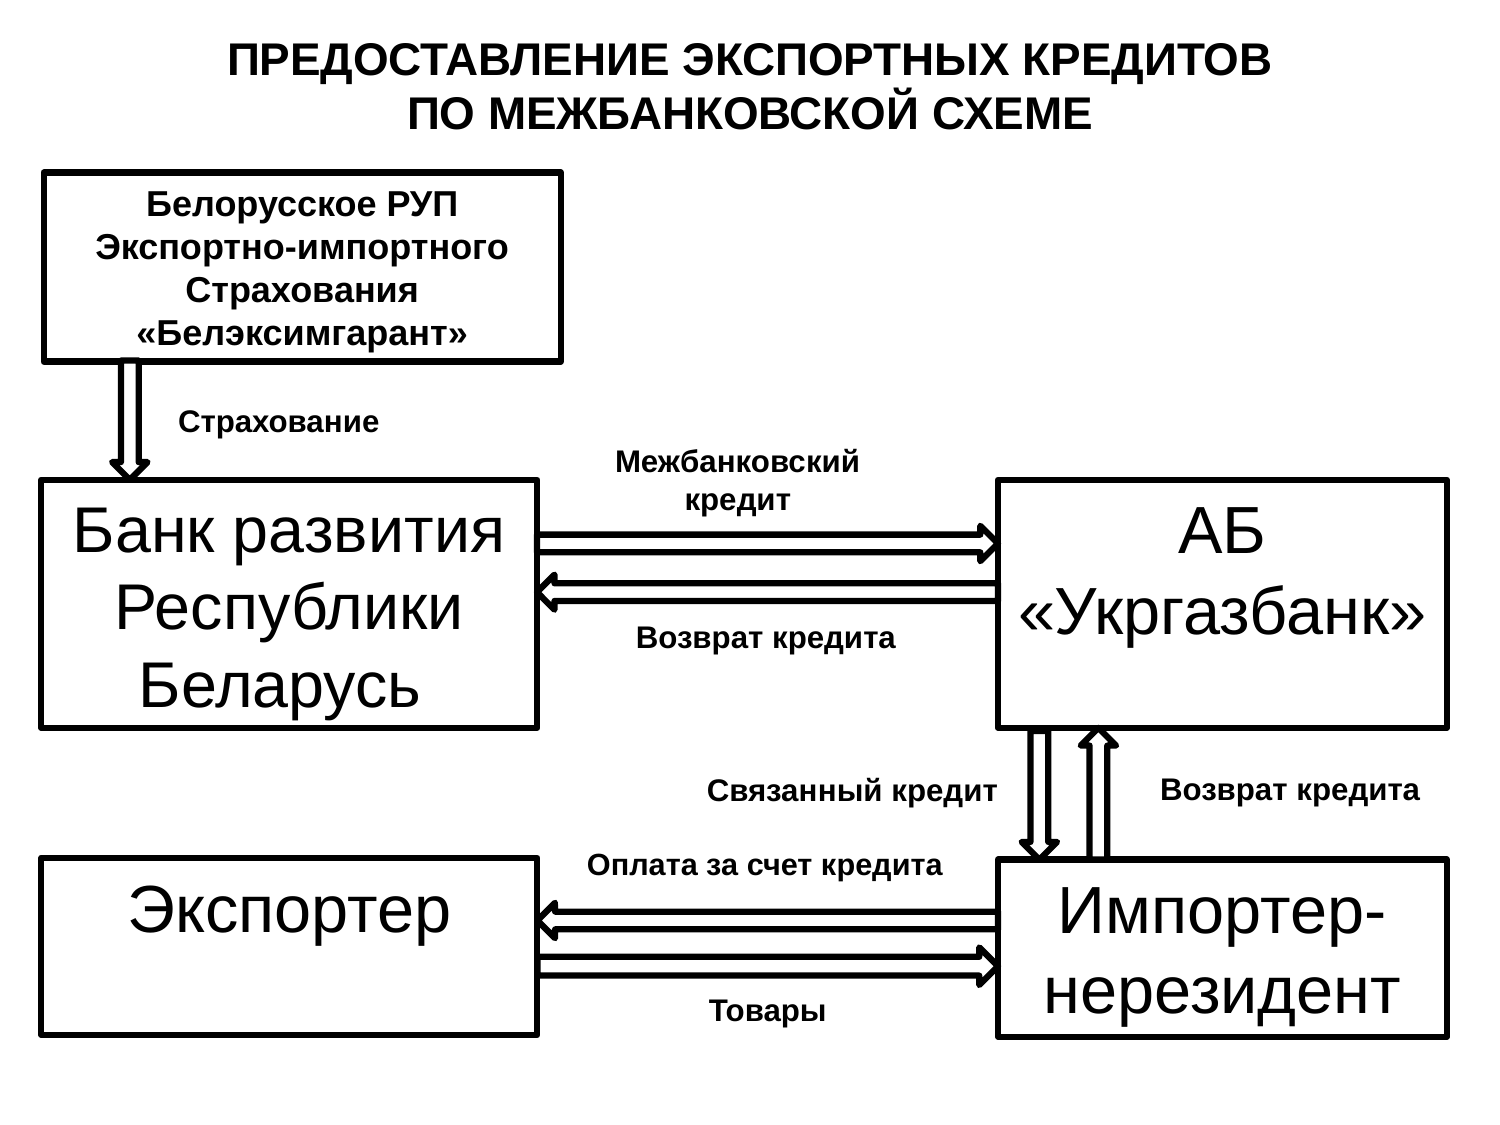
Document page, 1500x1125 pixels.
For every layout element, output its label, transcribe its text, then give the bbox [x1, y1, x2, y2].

text_box Банк развития Республики Беларусь [41, 479, 538, 728]
text_box Оплата за счет кредита [560, 836, 969, 903]
text_box [535, 900, 1001, 941]
text_box Белорусское РУП Экспортно-импортного Страхования «Белэксимгарант» [43, 172, 561, 362]
text_box [535, 945, 1001, 987]
text_box [110, 358, 150, 482]
text_box Товары [639, 982, 897, 1036]
text_box Возврат кредита [1142, 761, 1447, 815]
text_box Импортер-нерезидент [998, 859, 1447, 1037]
text_box Возврат кредита [618, 609, 923, 663]
text_box [1078, 725, 1119, 862]
title ПРЕДОСТАВЛЕНИЕ ЭКСПОРТНЫХ КРЕДИТОВ ПО МЕЖБАНКОВСКОЙ СХЕМЕ [17, 19, 1483, 149]
text_box [1019, 728, 1060, 862]
text_box [534, 572, 1001, 612]
text_box Связанный кредит [681, 762, 1023, 816]
text_box Страхование [150, 393, 408, 447]
text_box Межбанковский кредит [554, 433, 921, 526]
text_box АБ «Укргазбанк» [998, 479, 1447, 728]
text_box [534, 523, 1001, 564]
subtitle Экспортер [41, 857, 538, 1035]
